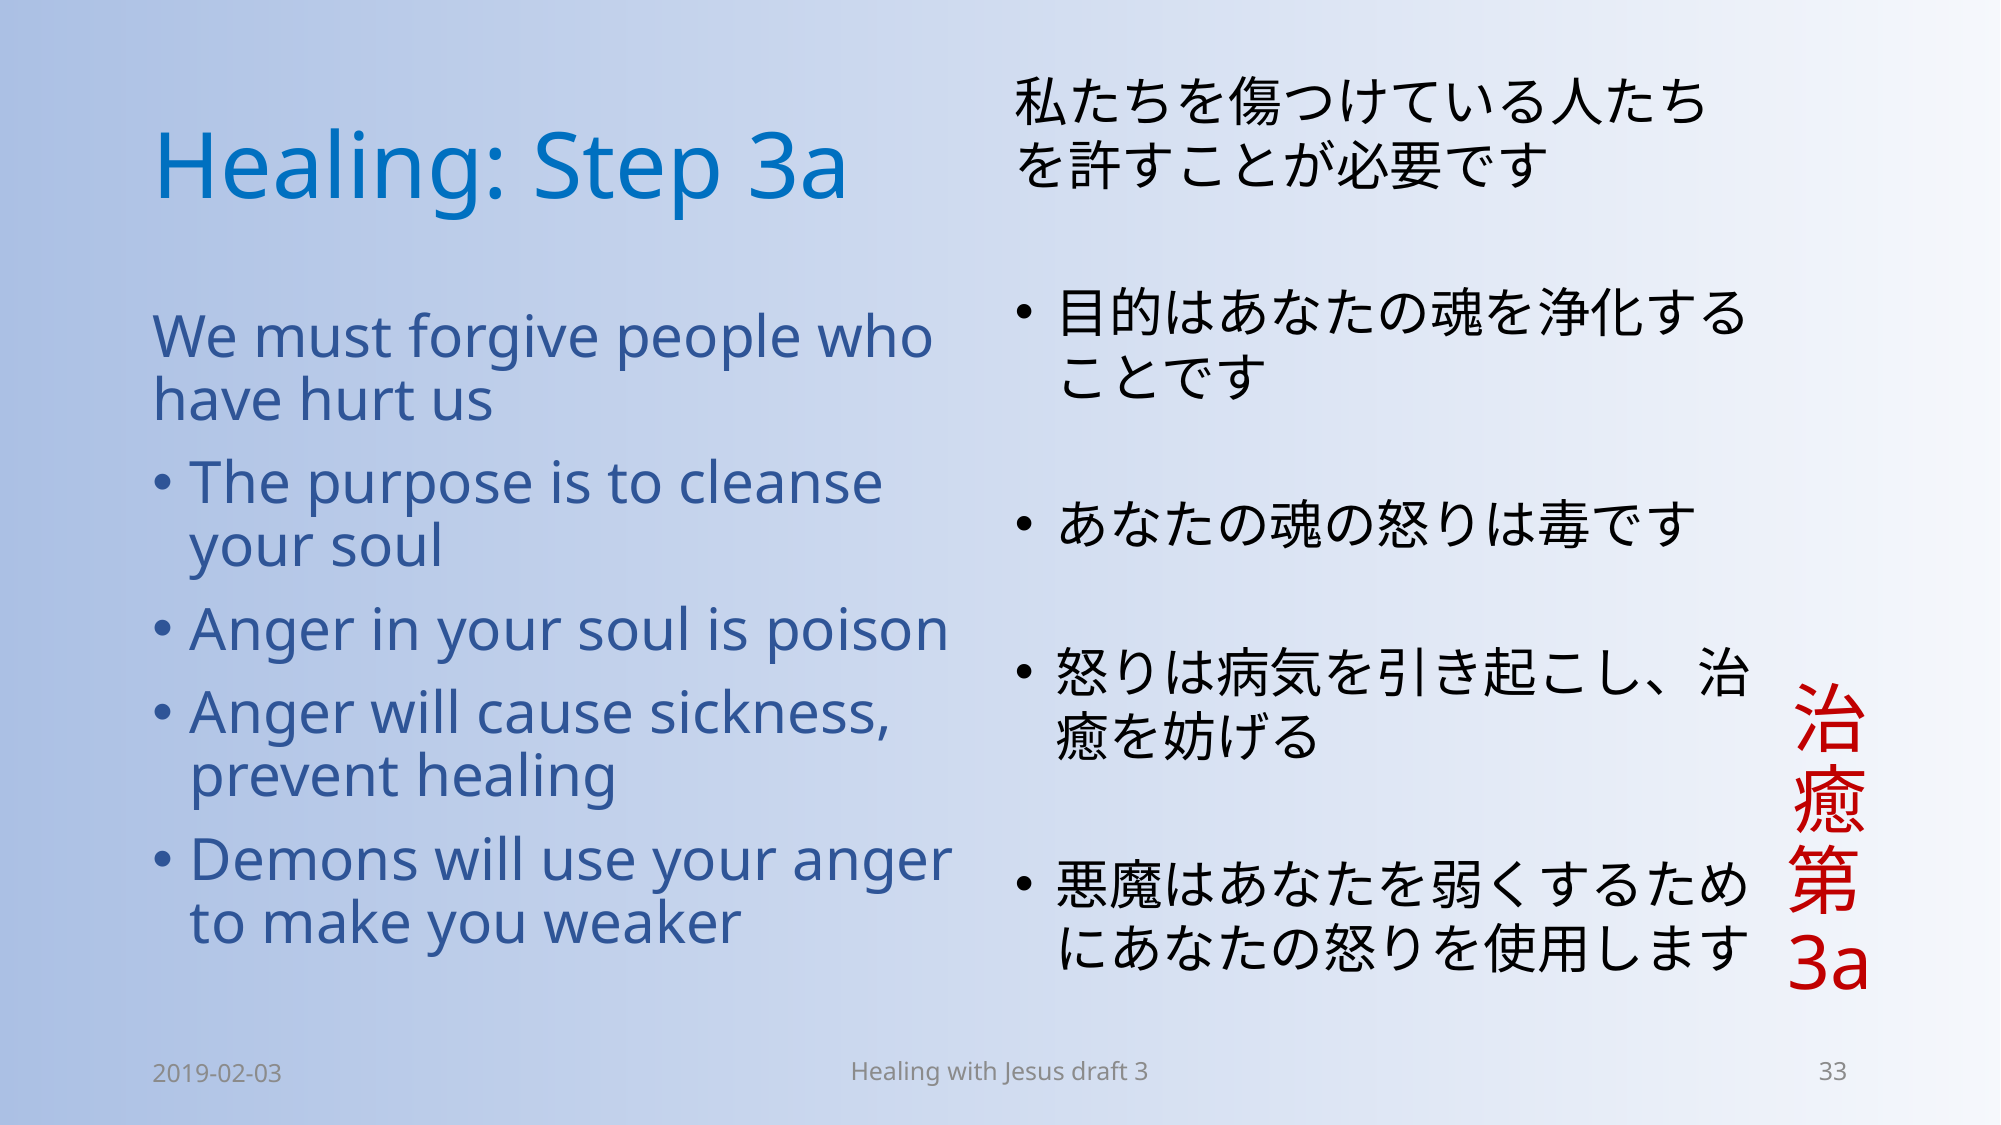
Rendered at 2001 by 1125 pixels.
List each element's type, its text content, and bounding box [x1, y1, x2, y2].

list We must forgive people who have hurt us The purpose is to cleanse your soul Anger in your soul is poison Anger will cause sickness, prevent healing Demons will use your anger to make you weaker [137, 299, 999, 1014]
slide_number 33 [1412, 1042, 1863, 1103]
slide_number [137, 1042, 588, 1103]
list 治癒第3a [1772, 59, 1889, 1014]
footer Healing with Jesus draft 3 [662, 1042, 1338, 1103]
list 私たちを傷つけている人たちを許すことが必要です 目的はあなたの魂を浄化することです あなたの魂の怒りは毒です 怒りは病気を引き起こし、治癒を妨げる 悪魔はあなたを弱くするためにあなたの怒りを使用します [999, 59, 1772, 1014]
title Healing: Step 3a [137, 59, 999, 278]
